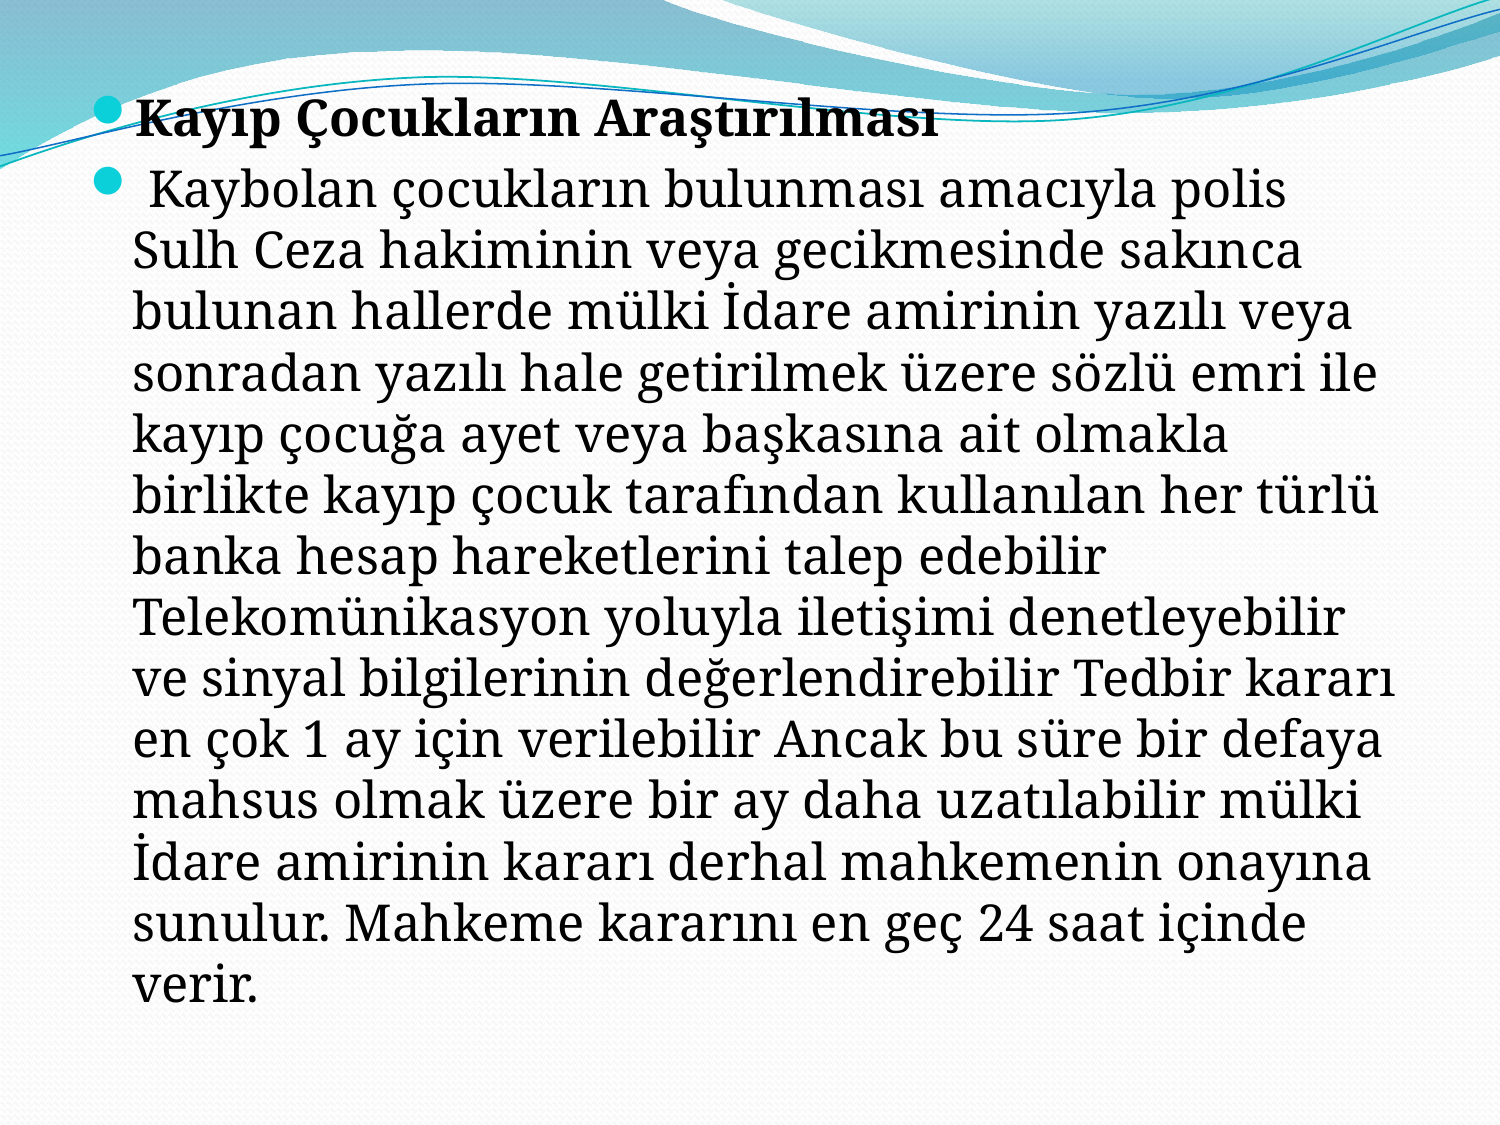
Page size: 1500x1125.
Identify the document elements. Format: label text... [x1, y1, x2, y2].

list Kayıp Çocukların Araştırılması Kaybolan çocukların bulunması amacıyla polis Sulh Ceza hakiminin veya gecikmesinde sakınca bulunan hallerde mülki İdare amirinin yazılı veya sonradan yazılı hale getirilmek üzere sözlü emri ile kayıp çocuğa ayet veya başkasına ait olmakla birlikte kayıp çocuk tarafından kullanılan her türlü banka hesap hareketlerini talep edebilir Telekomünikasyon yoluyla iletişimi denetleyebilir ve sinyal bilgilerinin değerlendirebilir Tedbir kararı en çok 1 ay için verilebilir Ancak bu süre bir defaya mahsus olmak üzere bir ay daha uzatılabilir mülki İdare amirinin kararı derhal mahkemenin onayına sunulur. Mahkeme kararını en geç 24 saat içinde verir. [75, 78, 1425, 1038]
